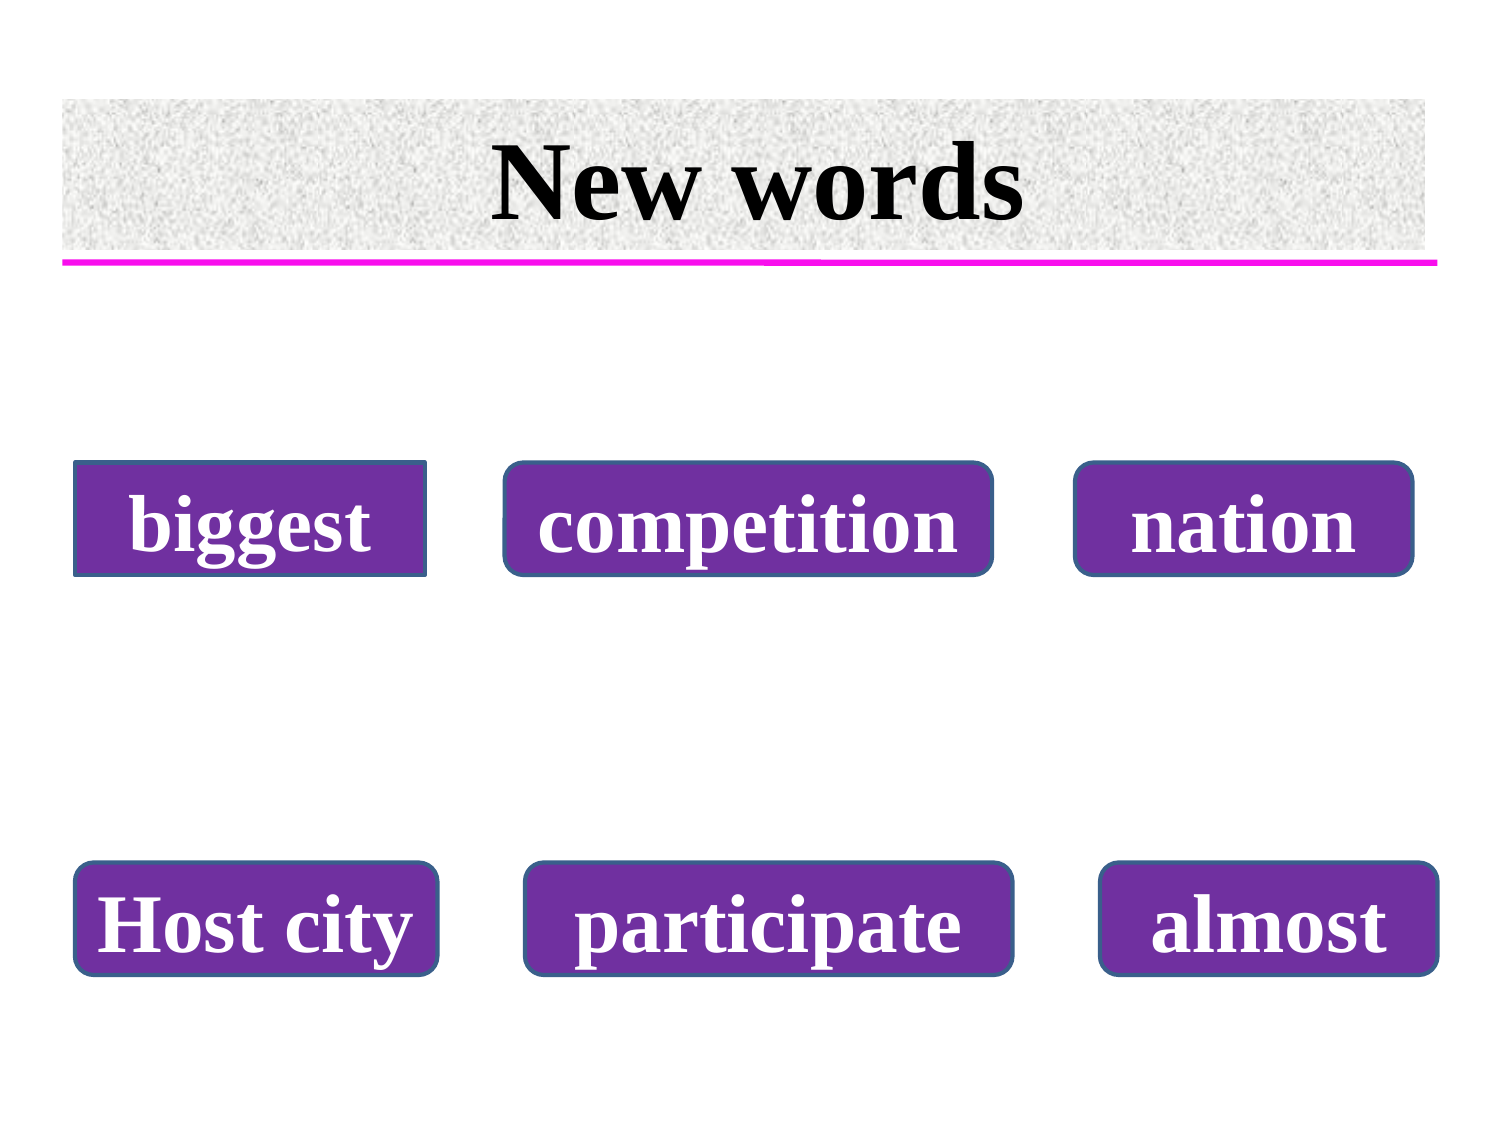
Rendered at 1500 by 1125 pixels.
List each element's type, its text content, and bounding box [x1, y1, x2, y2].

title New words [62, 99, 1425, 250]
text_box almost [1097, 860, 1440, 978]
text_box nation [1072, 460, 1415, 578]
text_box participate [522, 860, 1015, 978]
text_box Host city [72, 860, 440, 978]
list biggest [73, 460, 427, 577]
text_box competition [502, 460, 995, 578]
